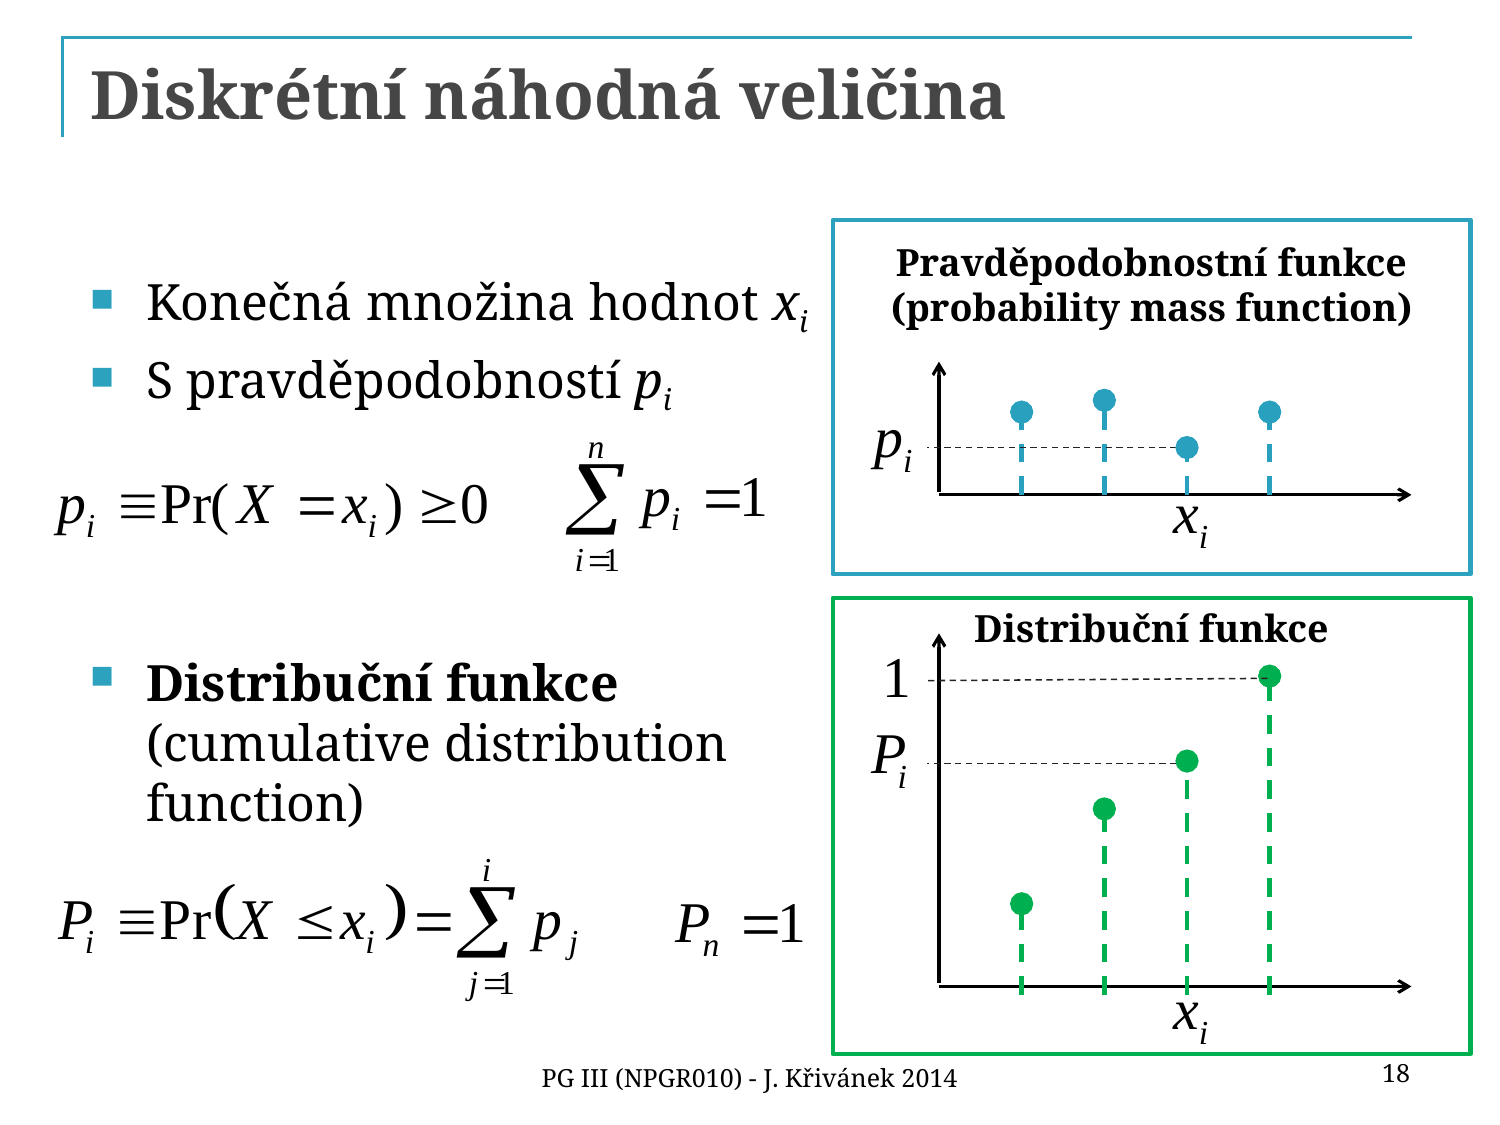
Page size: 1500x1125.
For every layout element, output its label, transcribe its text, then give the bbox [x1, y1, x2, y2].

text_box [858, 400, 927, 487]
text_box Pravděpodobnostní funkce (probability mass function) [832, 231, 1471, 337]
title Diskrétní náhodná veličina [74, 45, 1426, 233]
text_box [48, 843, 810, 1012]
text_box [556, 420, 774, 584]
slide_number 18 [1074, 1066, 1426, 1100]
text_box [41, 465, 499, 553]
list Konečná množina hodnot xi S pravděpodobností pi Distribuční funkce (cumulative distribution function) [74, 262, 1426, 1006]
text_box [1426, 218, 1473, 576]
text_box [1162, 475, 1221, 563]
footer PG III (NPGR010) - J. Křivánek 2014 [512, 1024, 988, 1101]
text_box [832, 597, 1471, 1059]
